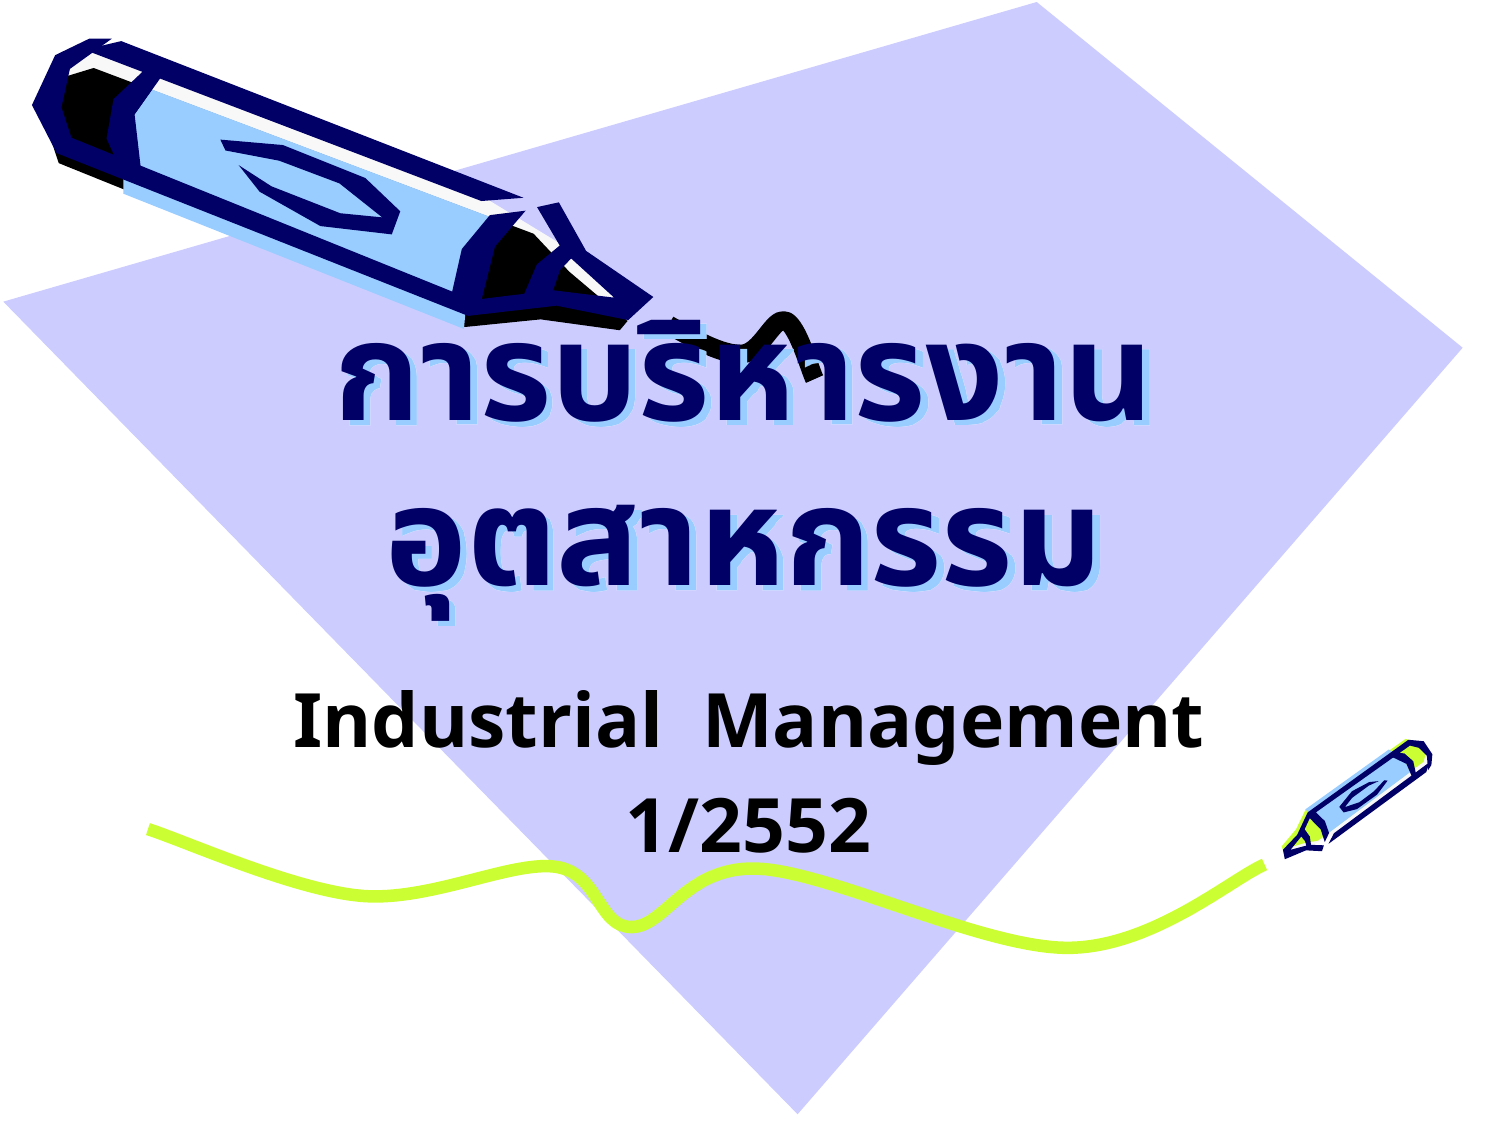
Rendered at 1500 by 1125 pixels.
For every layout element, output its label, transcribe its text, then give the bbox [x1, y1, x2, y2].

subtitle Industrial Management 1/2552 [253, 664, 1244, 903]
title การบริหารงานอุตสาหกรรม [147, 247, 1341, 622]
